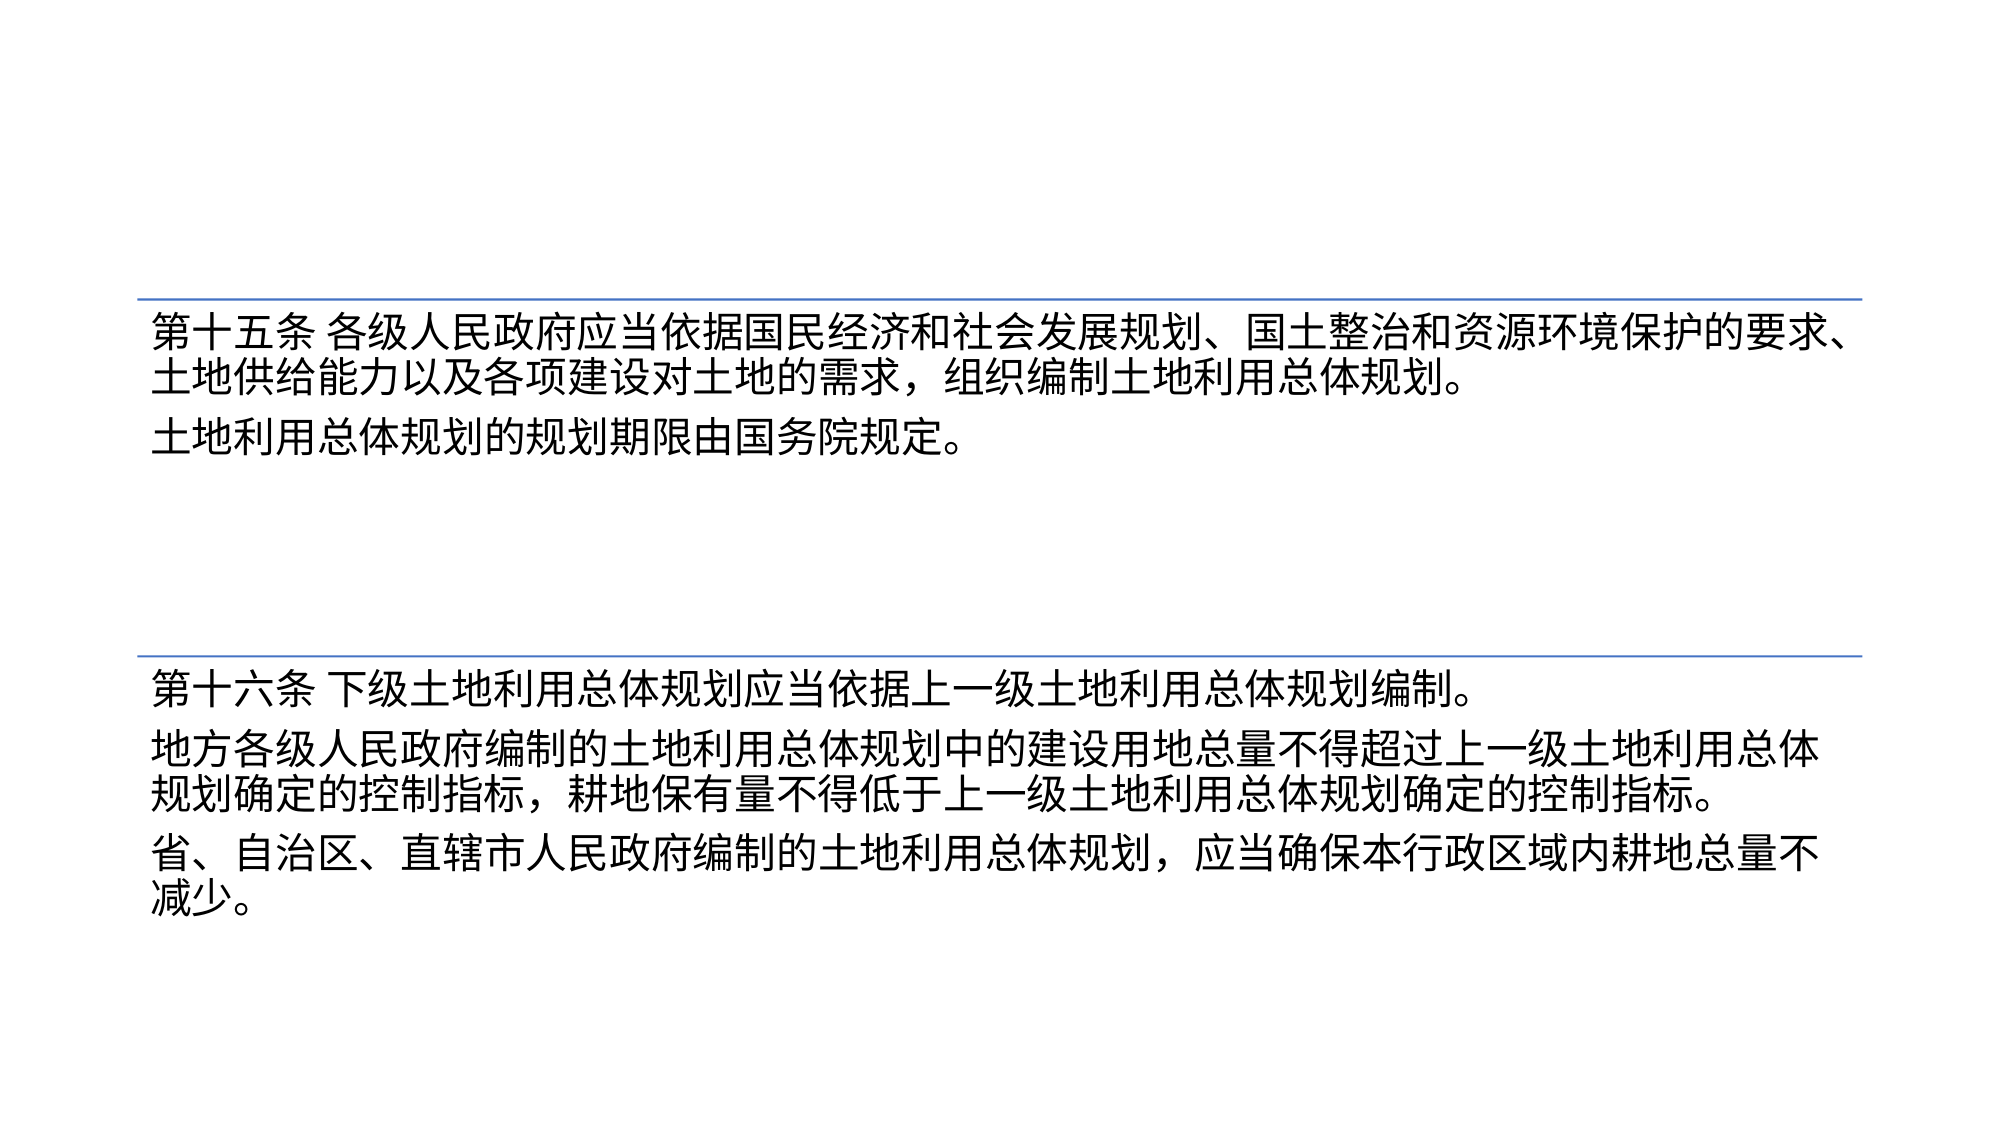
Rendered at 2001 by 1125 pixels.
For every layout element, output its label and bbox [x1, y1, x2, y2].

list [137, 299, 1863, 1014]
